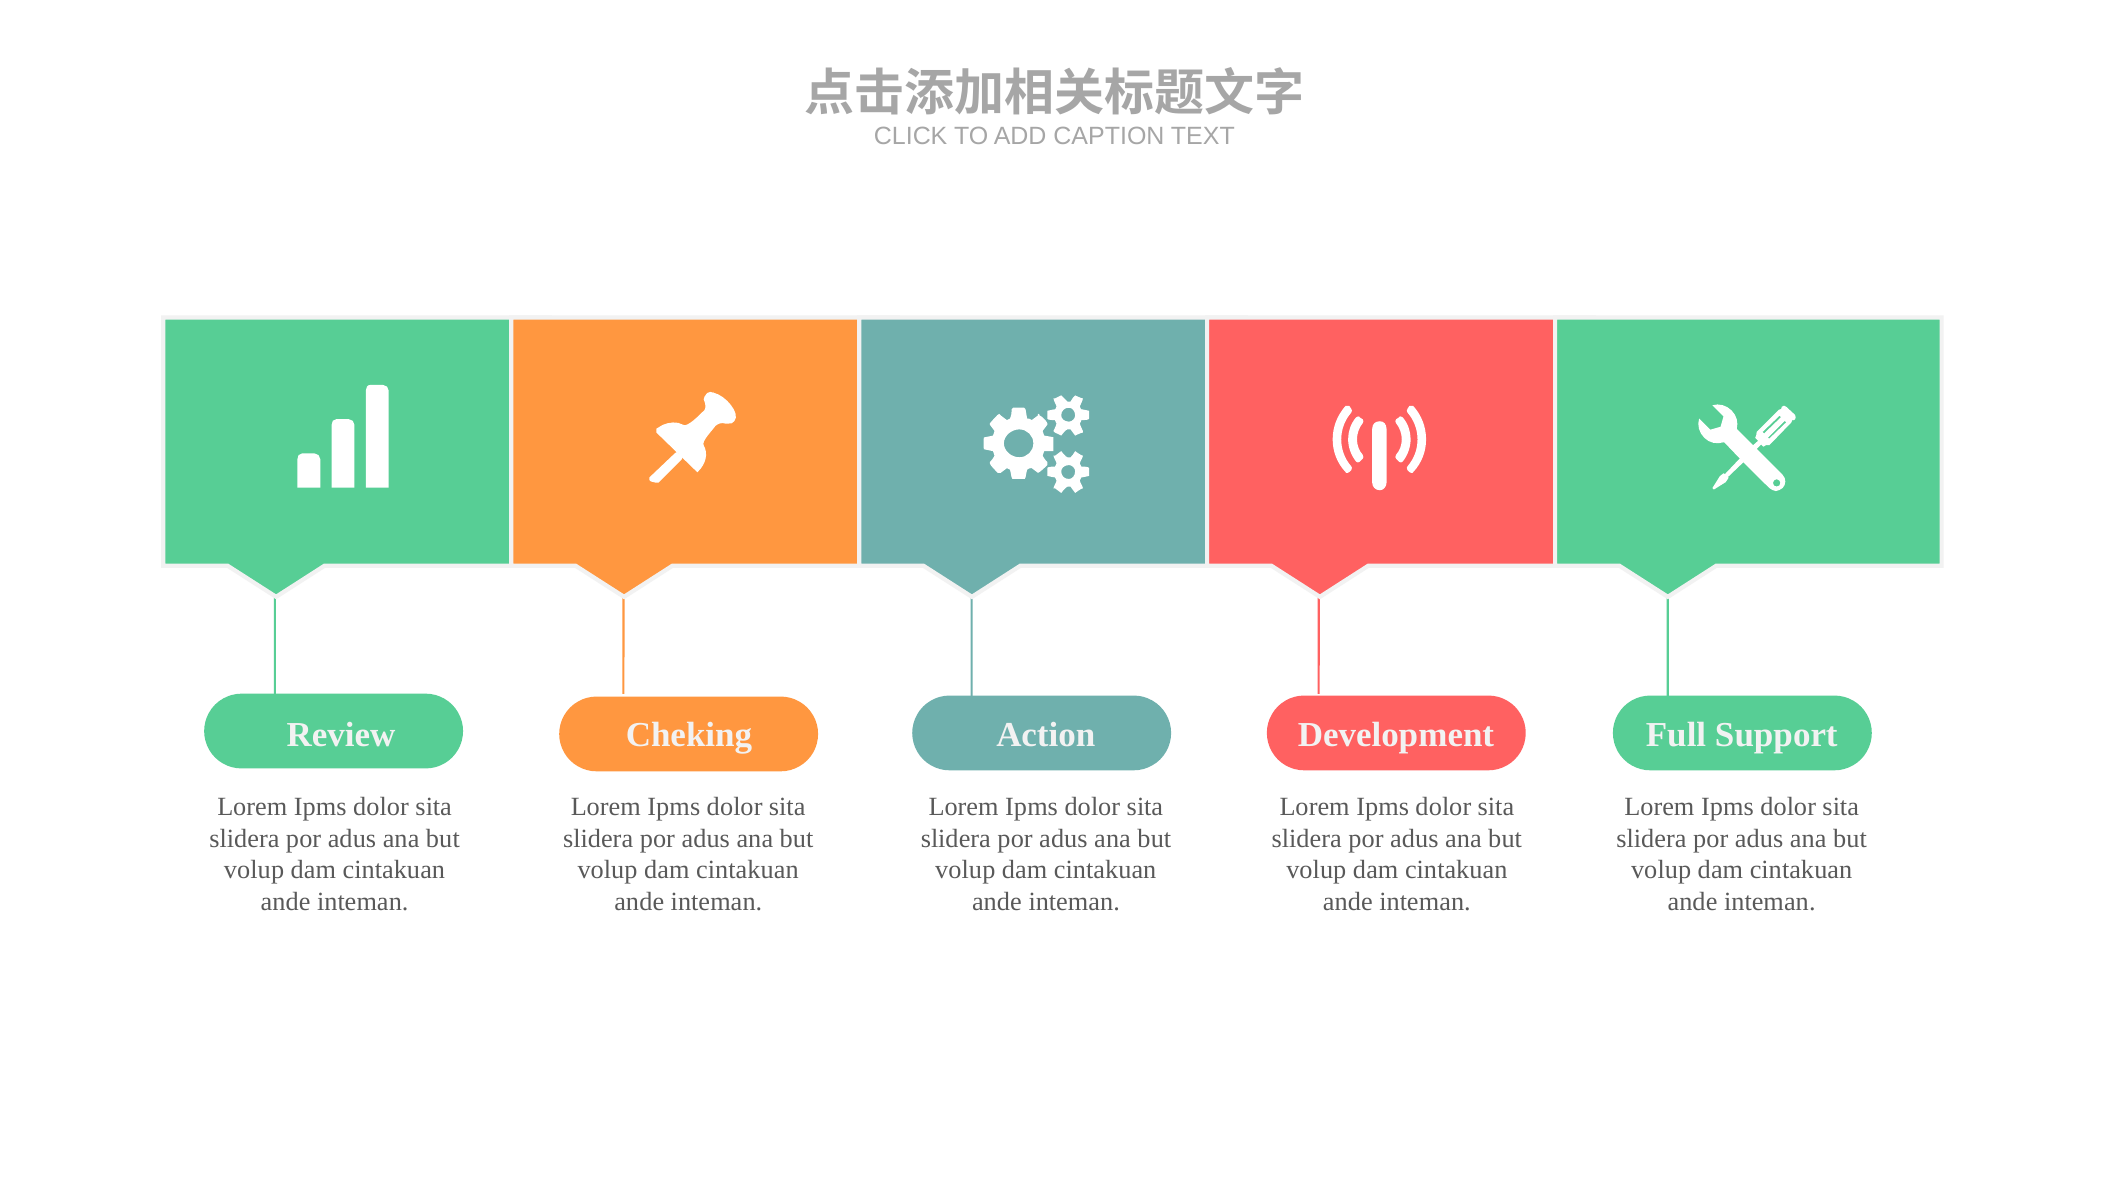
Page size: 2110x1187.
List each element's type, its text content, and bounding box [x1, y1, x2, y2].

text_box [1555, 317, 1942, 698]
text_box Lorem Ipms dolor sita slidera por adus ana but volup dam cintakuan ande inteman. [1230, 782, 1563, 924]
text_box CLICK TO ADD CAPTION TEXT [838, 119, 1272, 150]
text_box Lorem Ipms dolor sita slidera por adus ana but volup dam cintakuan ande inteman. [880, 782, 1212, 924]
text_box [859, 317, 1246, 698]
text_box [204, 698, 464, 769]
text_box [511, 317, 859, 694]
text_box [912, 698, 1172, 771]
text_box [559, 696, 819, 772]
text_box Lorem Ipms dolor sita slidera por adus ana but volup dam cintakuan ande inteman. [522, 782, 855, 924]
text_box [1266, 695, 1526, 771]
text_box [1612, 698, 1872, 771]
text_box Lorem Ipms dolor sita slidera por adus ana but volup dam cintakuan ande inteman. [168, 782, 501, 924]
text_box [1207, 317, 1555, 694]
text_box 点击添加相关标题文字 [790, 60, 1319, 121]
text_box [163, 317, 550, 698]
text_box Lorem Ipms dolor sita slidera por adus ana but volup dam cintakuan ande inteman. [1575, 782, 1908, 924]
